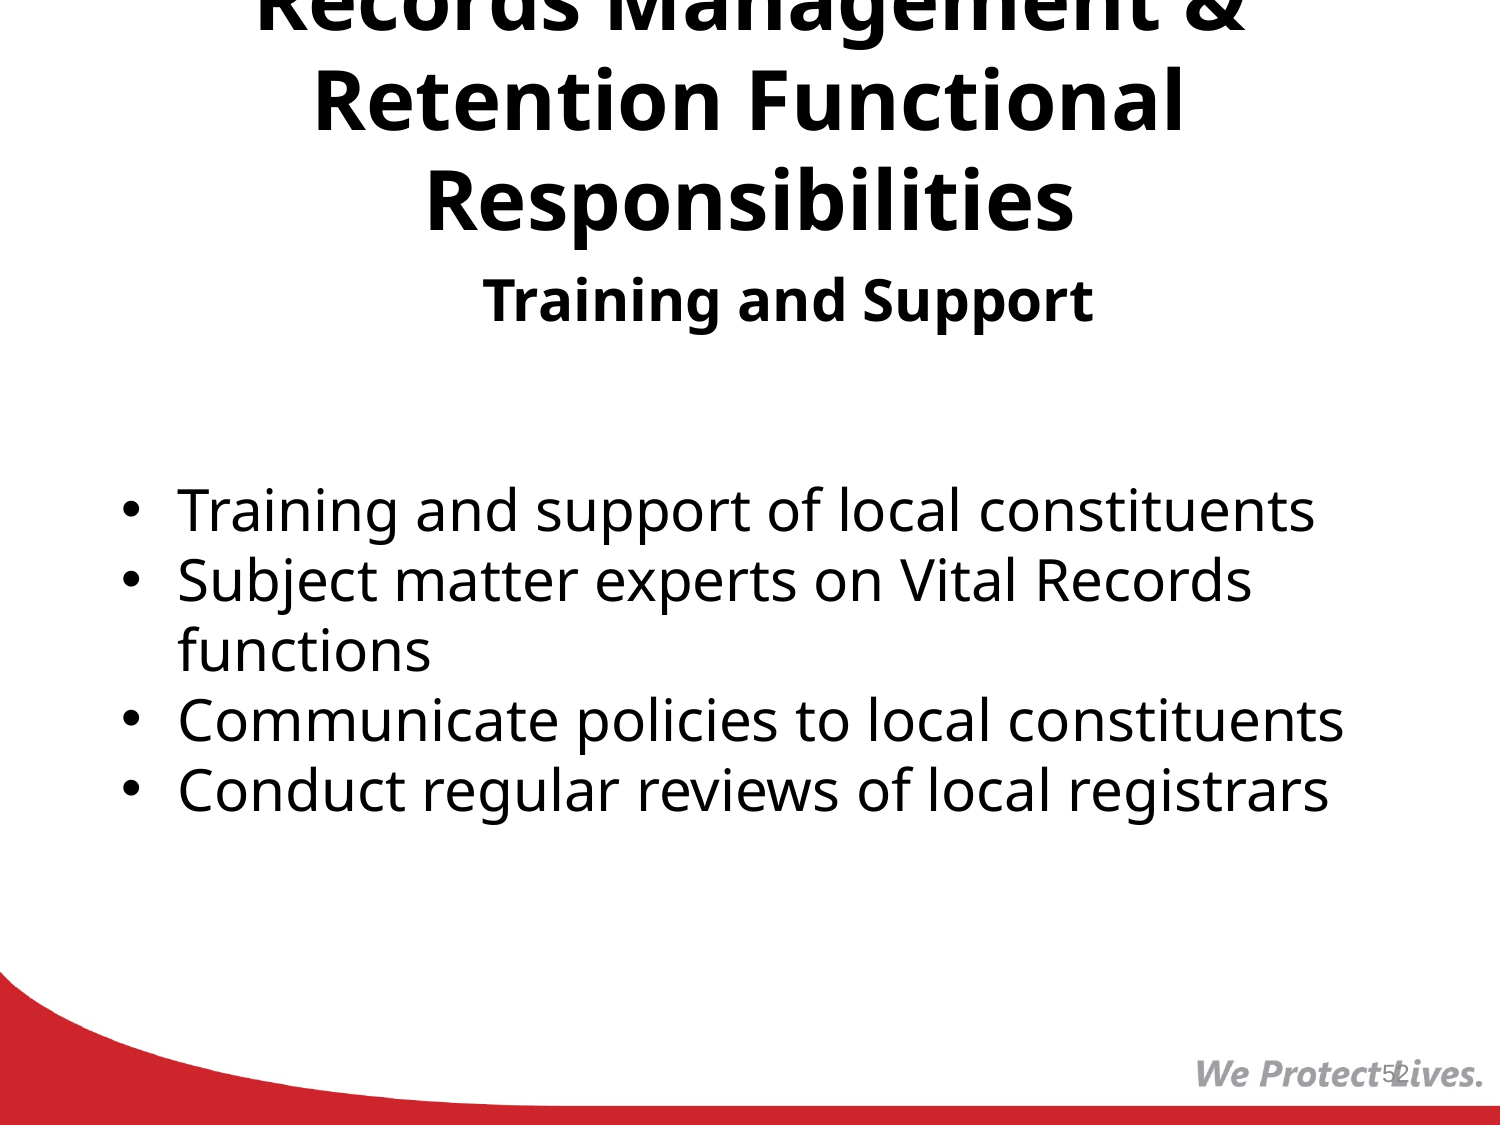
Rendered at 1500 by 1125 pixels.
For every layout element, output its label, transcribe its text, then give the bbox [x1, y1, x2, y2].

slide_number 52 [1074, 1042, 1425, 1103]
picture [0, 0, 1500, 1125]
title Records Management & Retention Functional Responsibilities [24, 0, 1475, 194]
list Training and Support Training and support of local constituents Subject matter experts on Vital Records functions Communicate policies to local constituents Conduct regular reviews of local registrars [106, 256, 1471, 1063]
